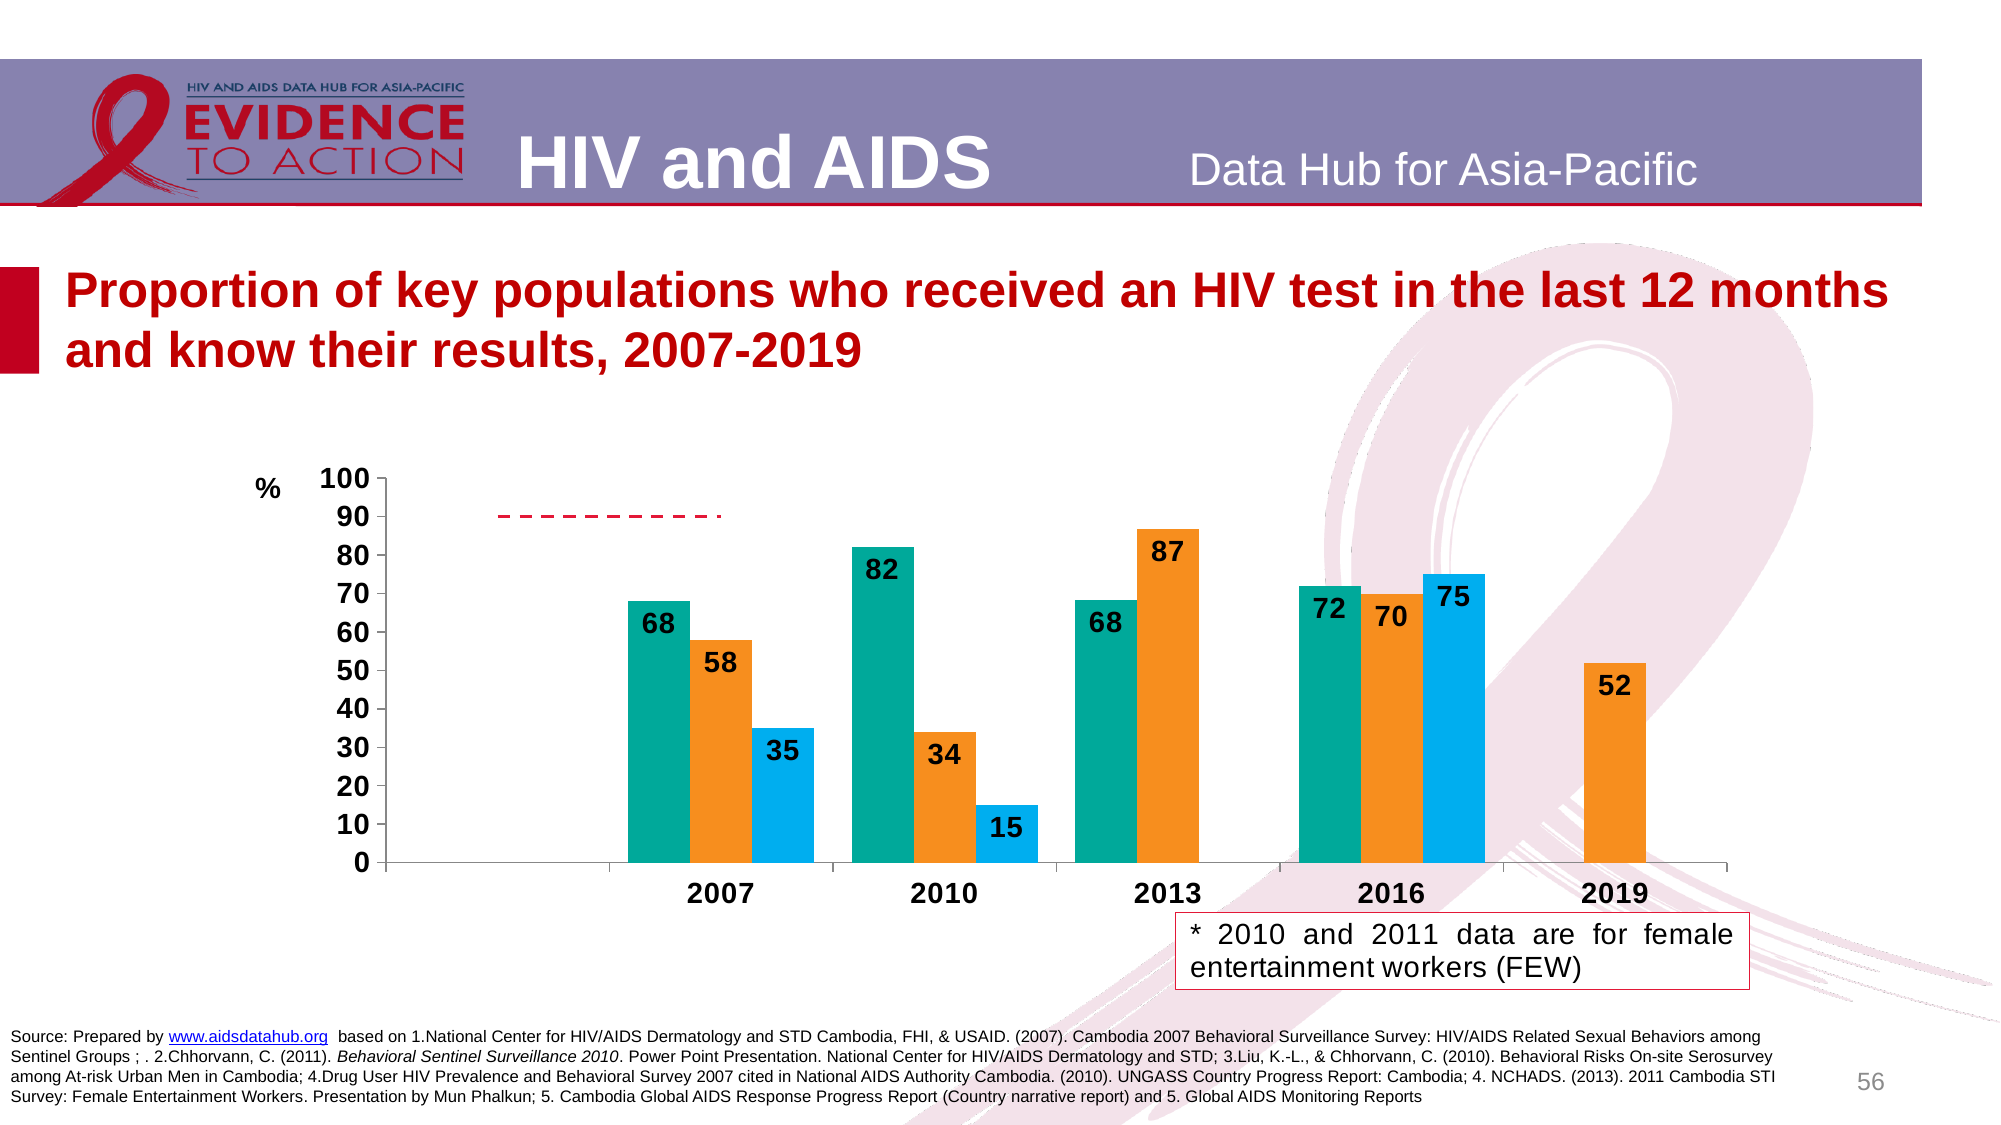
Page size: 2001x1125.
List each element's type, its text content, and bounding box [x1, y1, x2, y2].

slide_number 56 [1809, 1042, 1900, 1103]
picture [11, 74, 469, 207]
text_box Source: Prepared by www.aidsdatahub.org based on 1.National Center for HIV/AIDS Dermatology and STD Cambodia, FHI, & USAID. (2007). Cambodia 2007 Behavioral Surveillance Survey: HIV/AIDS Related Sexual Behaviors among Sentinel Groups ; . 2.Chhorvann, C. (2011). Behavioral Sentinel Surveillance 2010. Power Point Presentation. National Center for HIV/AIDS Dermatology and STD; 3.Liu, K.-L., & Chhorvann, C. (2010). Behavioral Risks On-site Serosurvey among At-risk Urban Men in Cambodia; 4.Drug User HIV Prevalence and Behavioral Survey 2007 cited in National AIDS Authority Cambodia. (2010). UNGASS Country Progress Report: Cambodia; 4. NCHADS. (2013). 2011 Cambodia STI Survey: Female Entertainment Workers. Presentation by Mun Phalkun; 5. Cambodia Global AIDS Response Progress Report (Country narrative report) and 5. Global AIDS Monitoring Reports [0, 1018, 1809, 1125]
chart [249, 374, 1751, 995]
title Proportion of key populations who received an HIV test in the last 12 months and know their results, 2007-2019 [50, 249, 1925, 333]
picture [706, 181, 2000, 1125]
